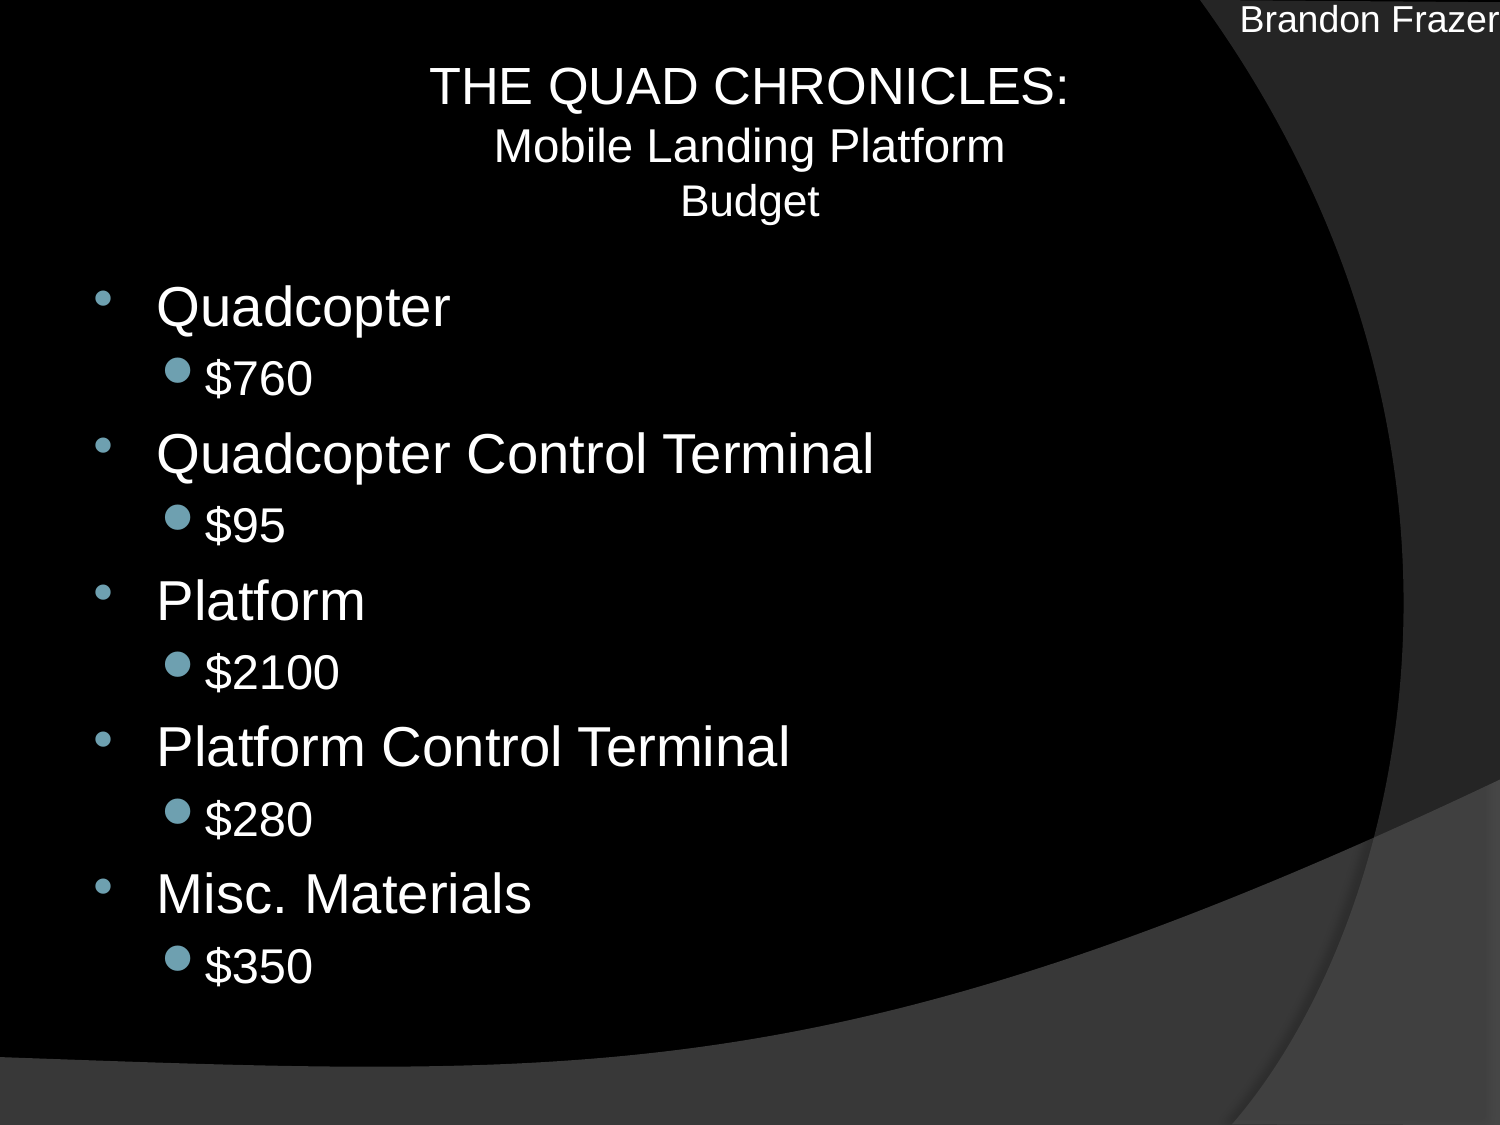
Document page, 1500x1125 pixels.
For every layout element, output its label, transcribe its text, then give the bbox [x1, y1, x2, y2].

text_box Brandon Frazer [1224, 0, 1500, 45]
text_box THE QUAD CHRONICLES: Mobile Landing Platform Budget [0, 45, 1500, 233]
list Quadcopter $760 Quadcopter Control Terminal $95 Platform $2100 Platform Control Terminal $280 Misc. Materials $350 [75, 262, 1300, 1005]
